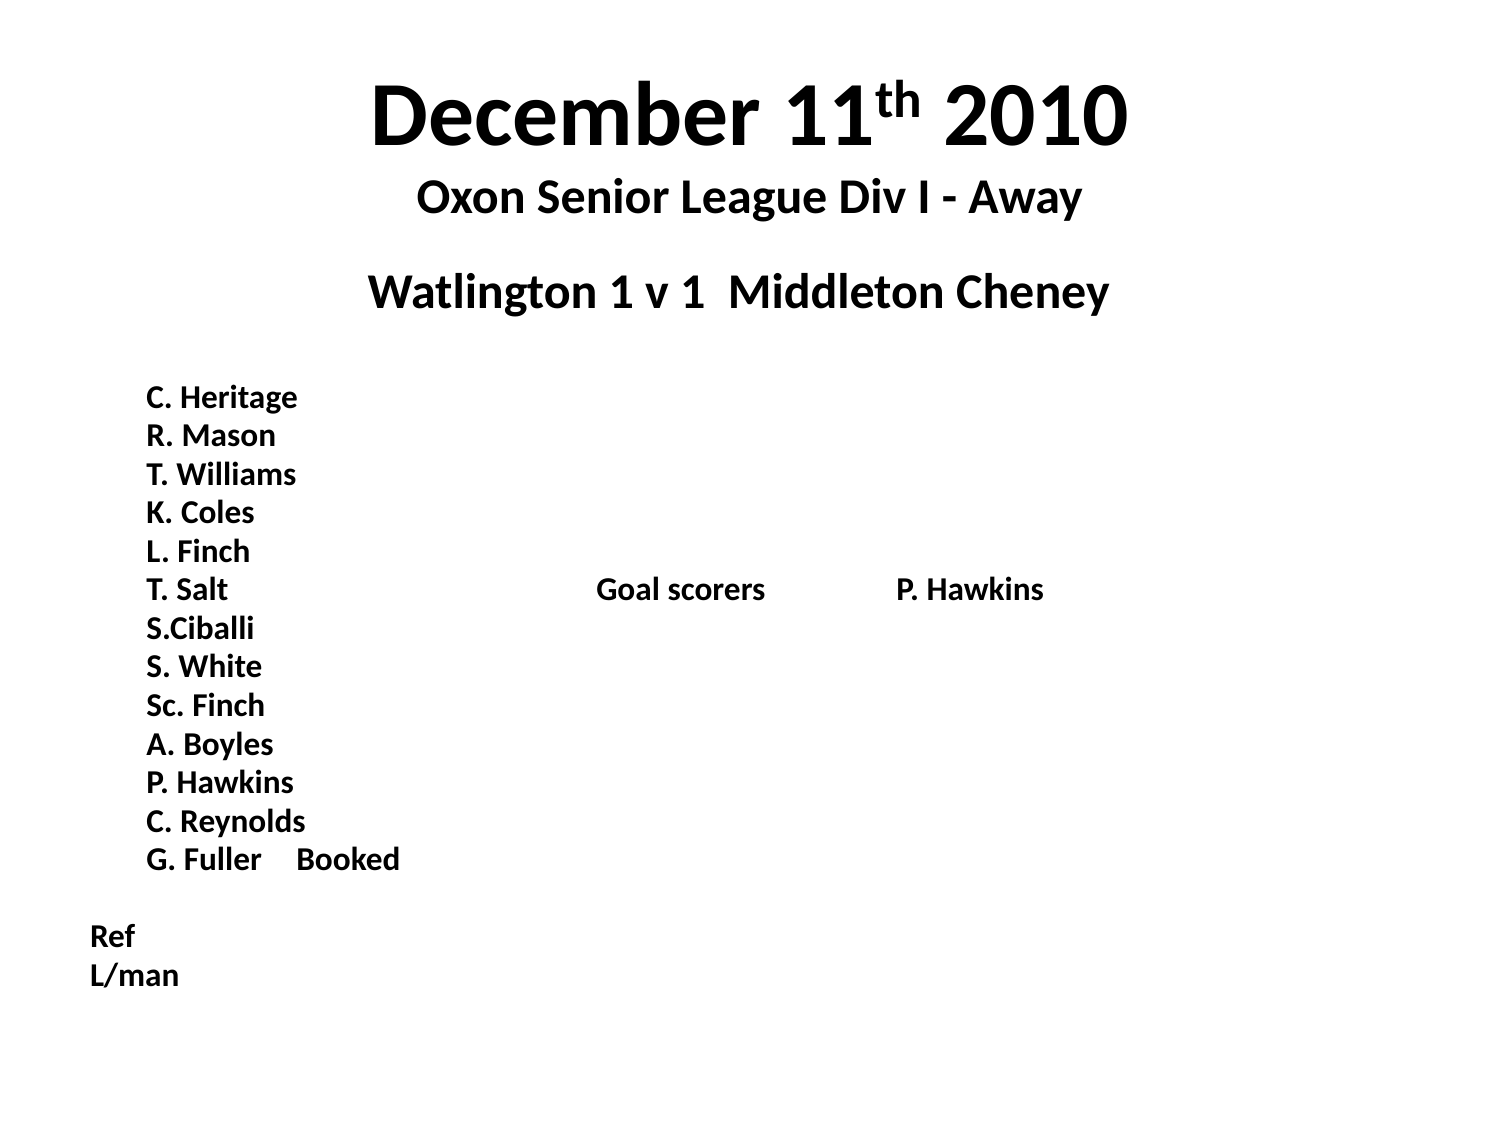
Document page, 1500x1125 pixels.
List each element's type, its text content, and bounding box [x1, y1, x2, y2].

title December 11th 2010 Oxon Senior League Div I - Away [75, 45, 1425, 233]
list Watlington 1 v 1 Middleton Cheney C. Heritage R. Mason T. Williams K. Coles L. Finch T. Salt Goal scorers P. Hawkins S.Ciballi S. White Sc. Finch A. Boyles P. Hawkins C. Reynolds G. Fuller Booked Ref L/man [75, 262, 1425, 1005]
